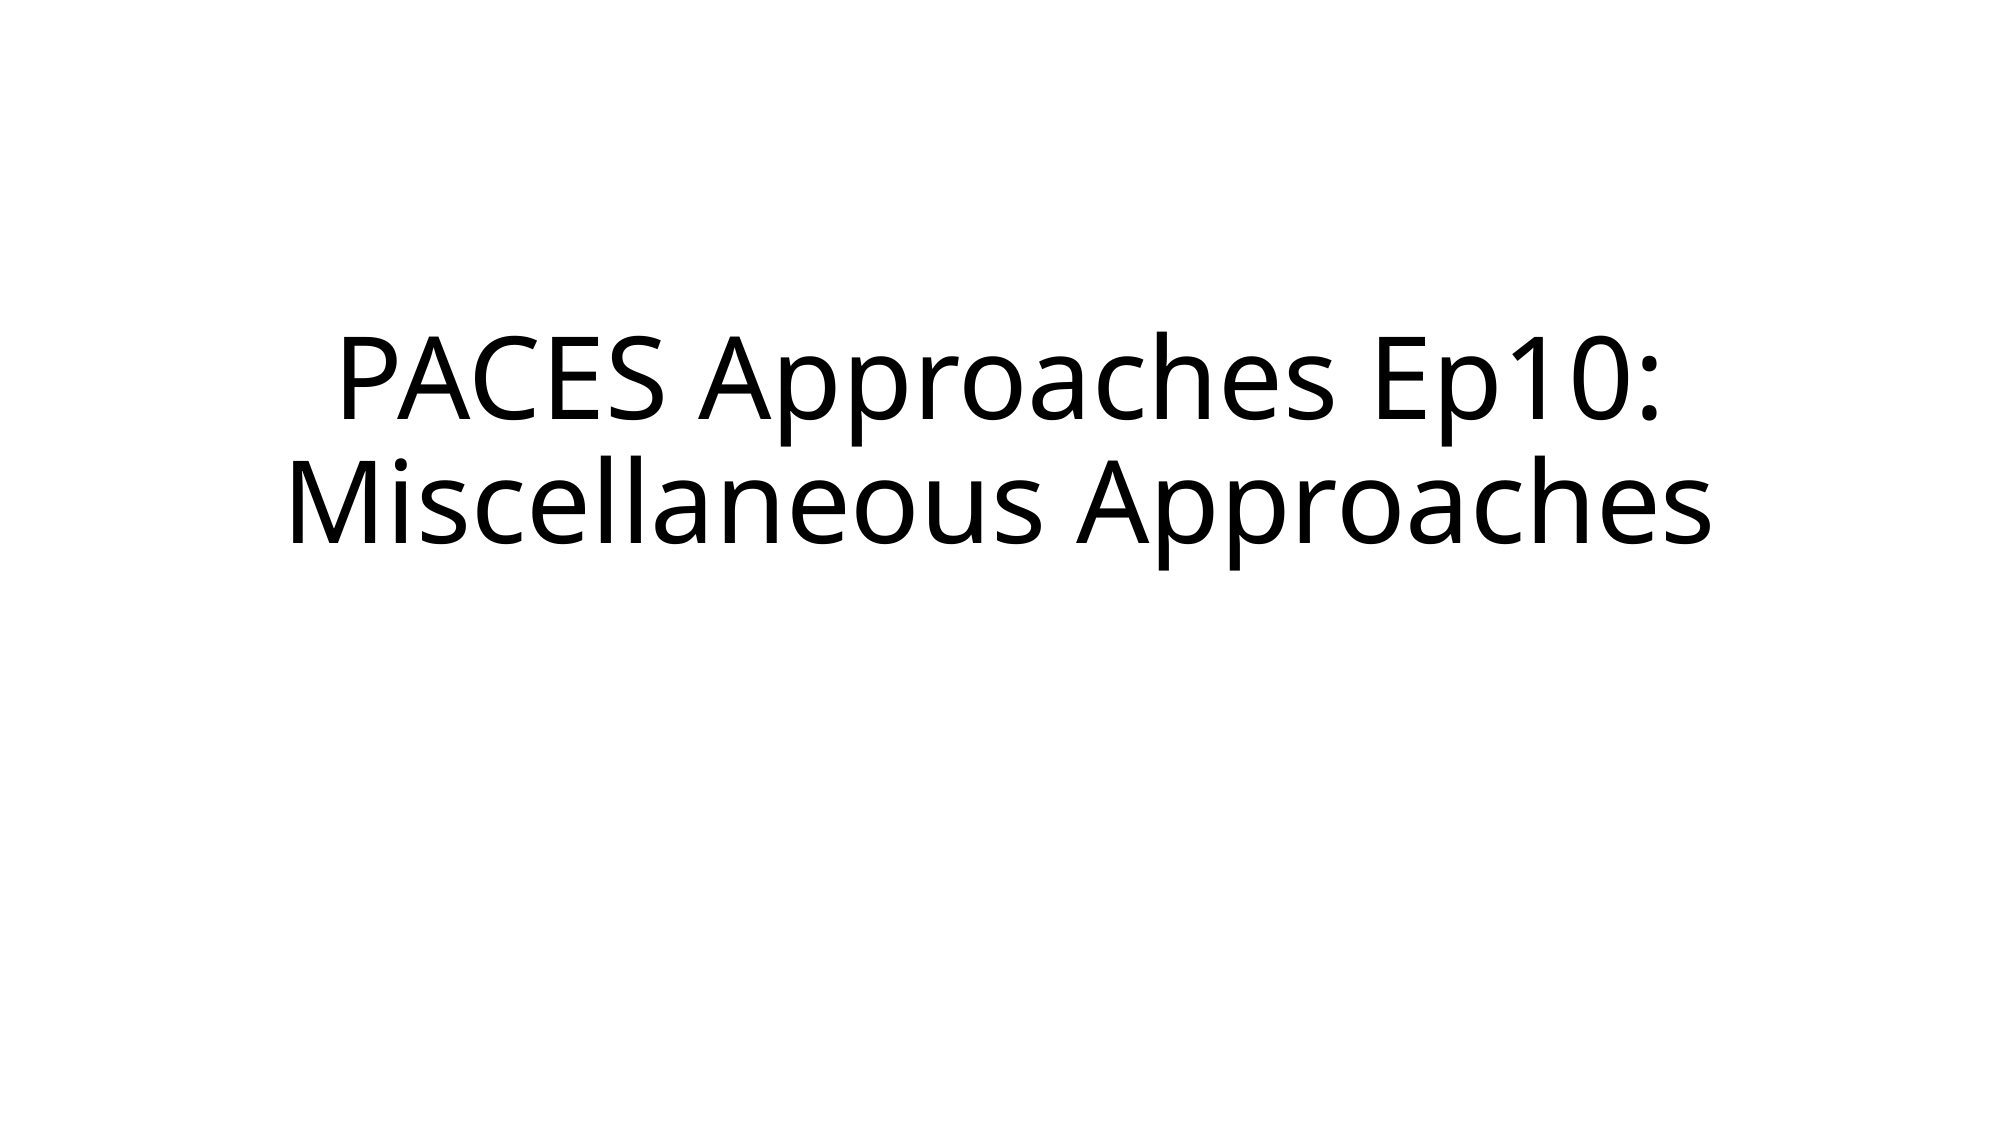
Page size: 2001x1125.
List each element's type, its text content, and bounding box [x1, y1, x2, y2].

title PACES Approaches Ep10: Miscellaneous Approaches [249, 184, 1750, 576]
